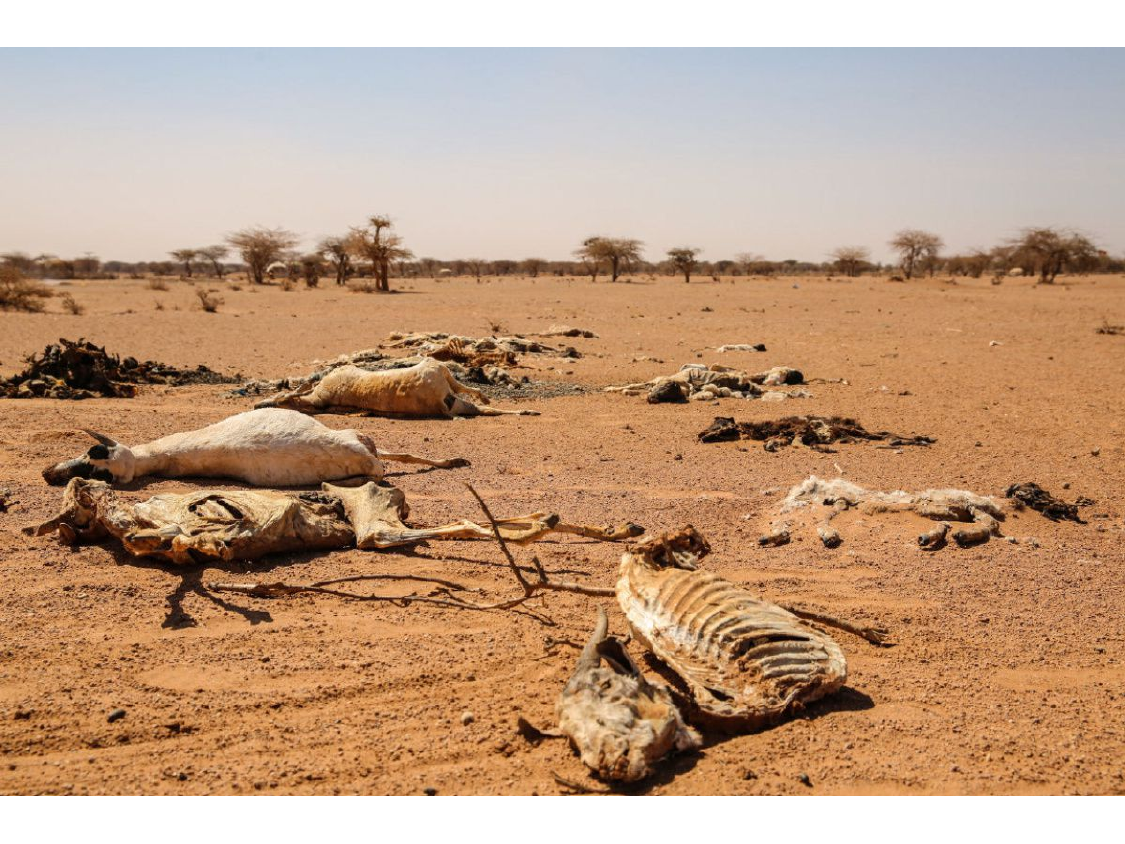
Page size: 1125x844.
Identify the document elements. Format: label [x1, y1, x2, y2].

picture [0, 47, 1125, 796]
